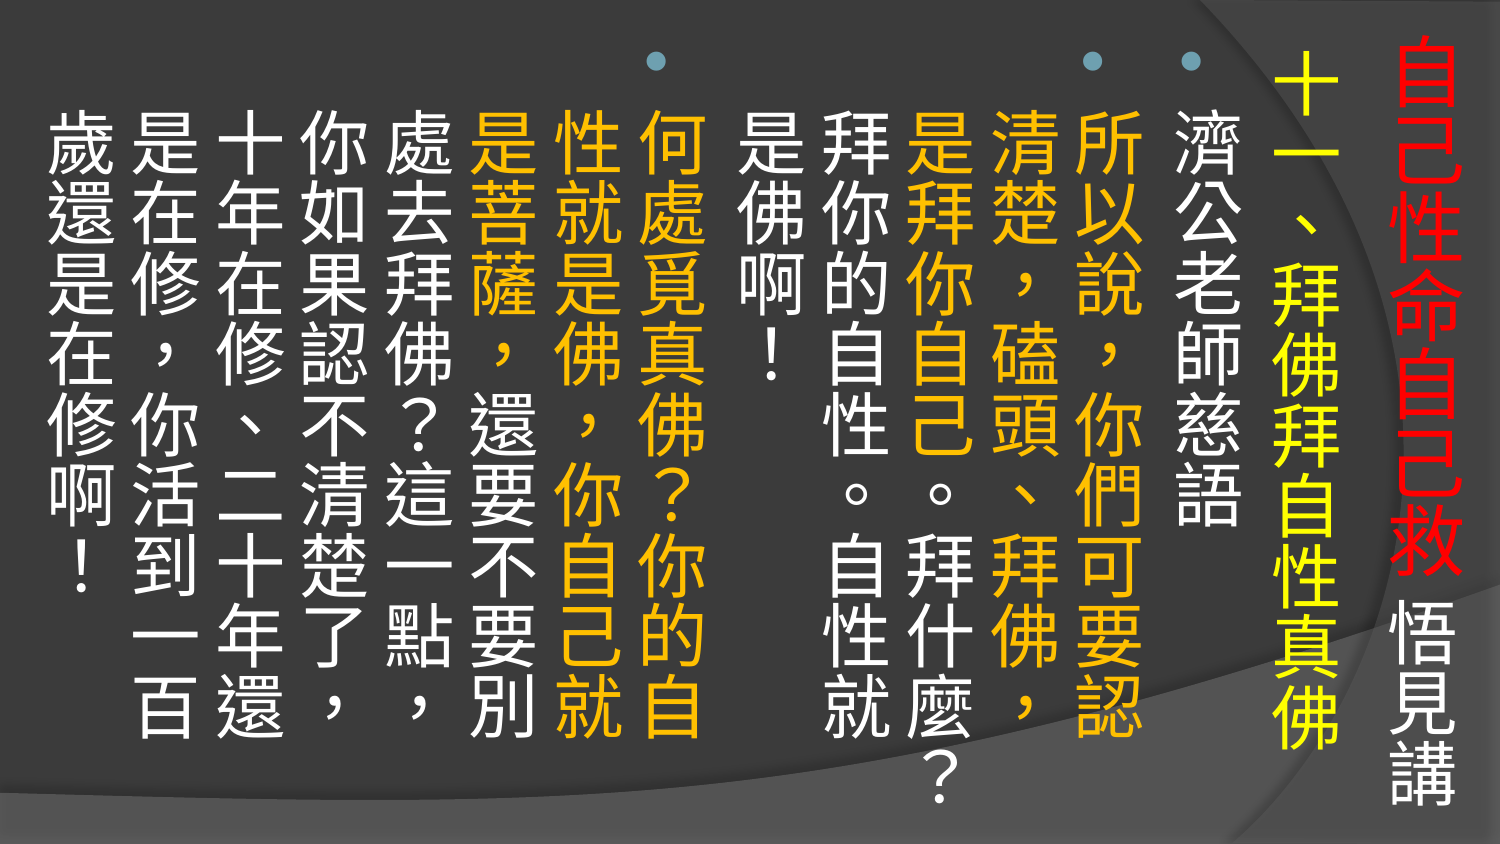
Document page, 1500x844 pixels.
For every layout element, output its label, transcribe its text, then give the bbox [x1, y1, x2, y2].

title 自己性命自己救 悟見講 [1364, 21, 1483, 820]
list 十一、拜佛拜自性真佛 濟公老師慈語 所以說，你們可要認清楚，磕頭、拜佛，是拜你自己。拜什麼？拜你的自性。自性就是佛啊！ 何處覓真佛？你的自性就是佛，你自己就是菩薩，還要不要別處去拜佛？這一點，你如果認不清楚了，十年在修、二十年還是在修，你活到一百歲還是在修啊！ [29, 27, 1365, 820]
